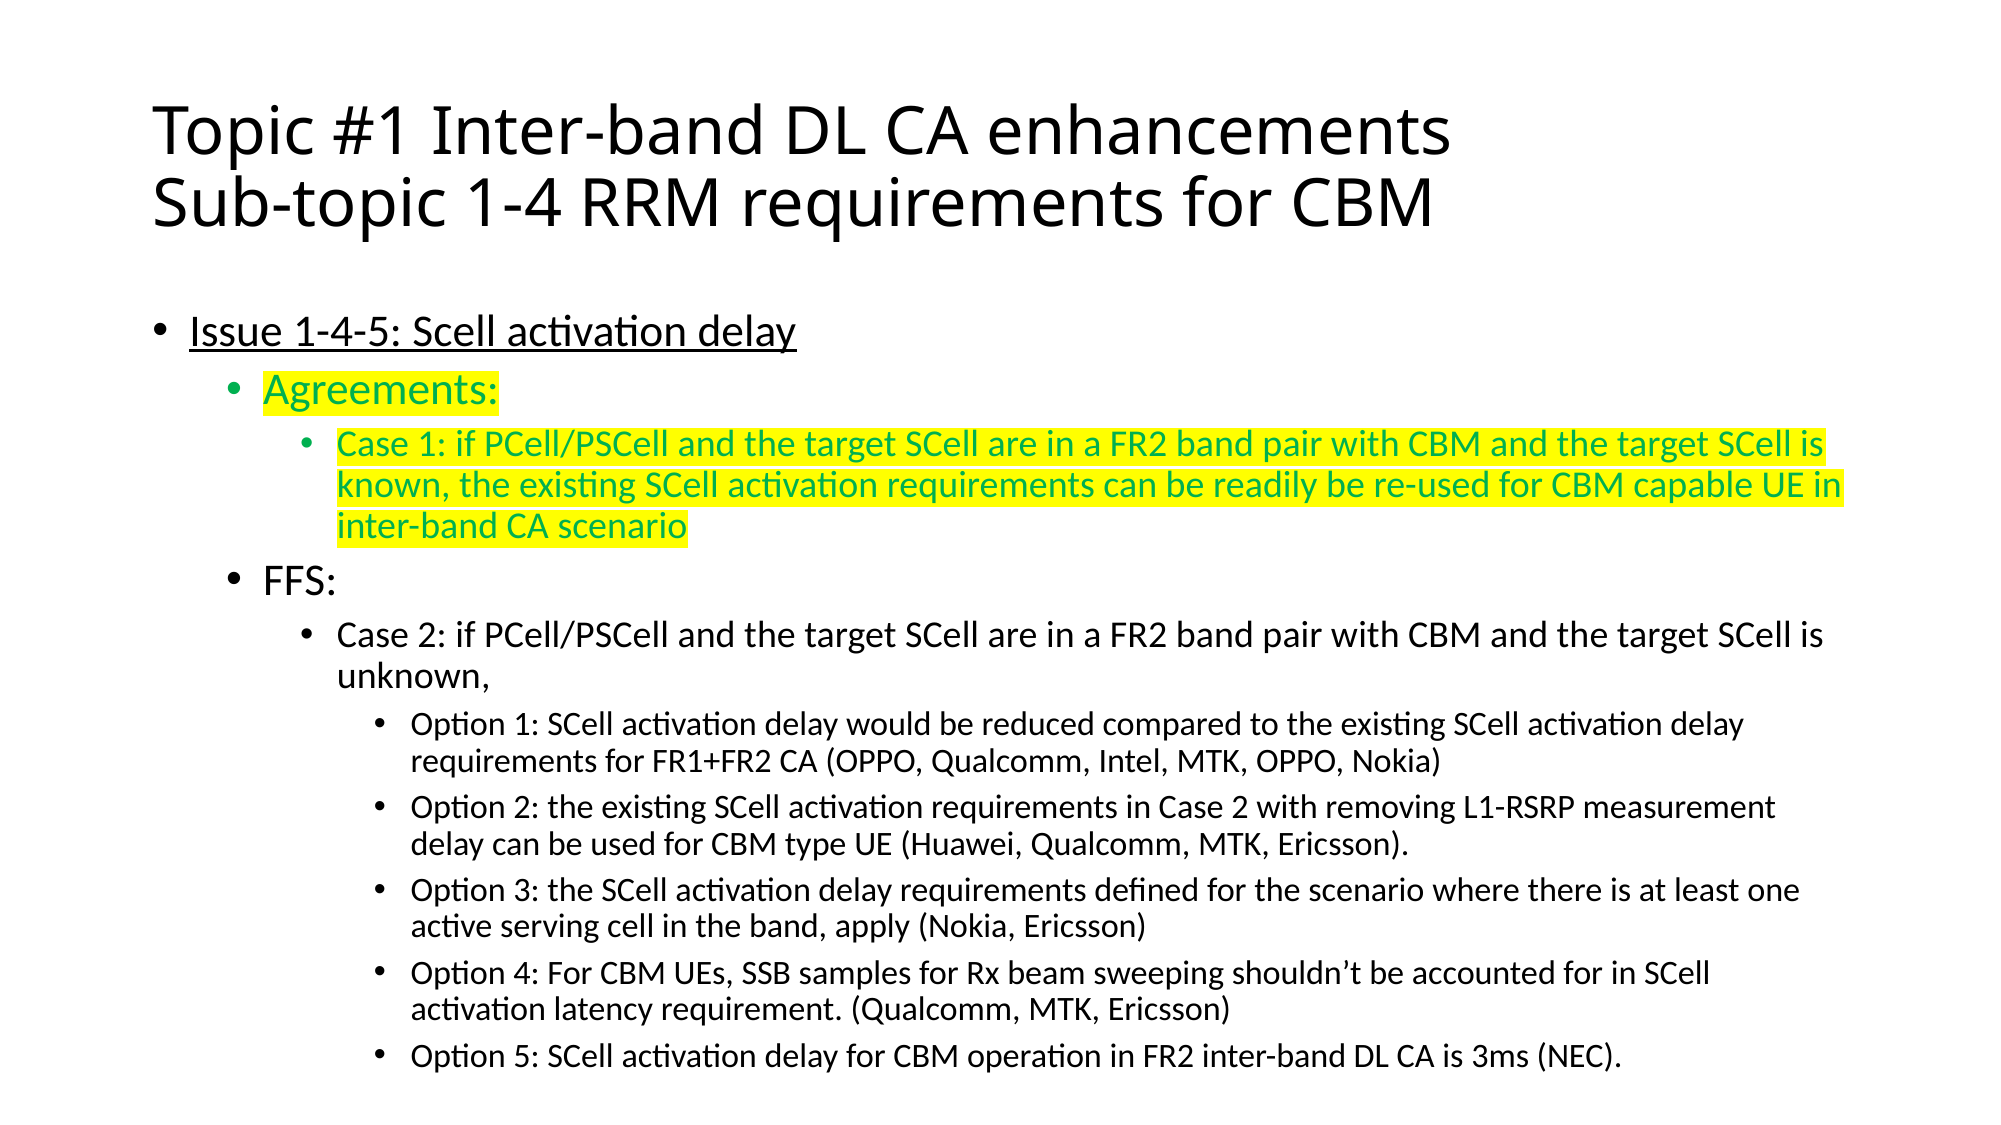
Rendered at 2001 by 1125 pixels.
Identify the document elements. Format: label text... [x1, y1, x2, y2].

title Topic #1 Inter-band DL CA enhancements Sub-topic 1-4 RRM requirements for CBM [137, 59, 1863, 278]
list Issue 1-4-5: Scell activation delay Agreements: Case 1: if PCell/PSCell and the target SCell are in a FR2 band pair with CBM and the target SCell is known, the existing SCell activation requirements can be readily be re-used for CBM capable UE in inter-band CA scenario FFS: Case 2: if PCell/PSCell and the target SCell are in a FR2 band pair with CBM and the target SCell is unknown, Option 1: SCell activation delay would be reduced compared to the existing SCell activation delay requirements for FR1+FR2 CA (OPPO, Qualcomm, Intel, MTK, OPPO, Nokia) Option 2: the existing SCell activation requirements in Case 2 with removing L1-RSRP measurement delay can be used for CBM type UE (Huawei, Qualcomm, MTK, Ericsson). Option 3: the SCell activation delay requirements defined for the scenario where there is at least one active serving cell in the band, apply (Nokia, Ericsson) Option 4: For CBM UEs, SSB samples for Rx beam sweeping shouldn’t be accounted for in SCell activation latency requirement. (Qualcomm, MTK, Ericsson) Option 5: SCell activation delay for CBM operation in FR2 inter-band DL CA is 3ms (NEC). [137, 299, 1863, 1088]
